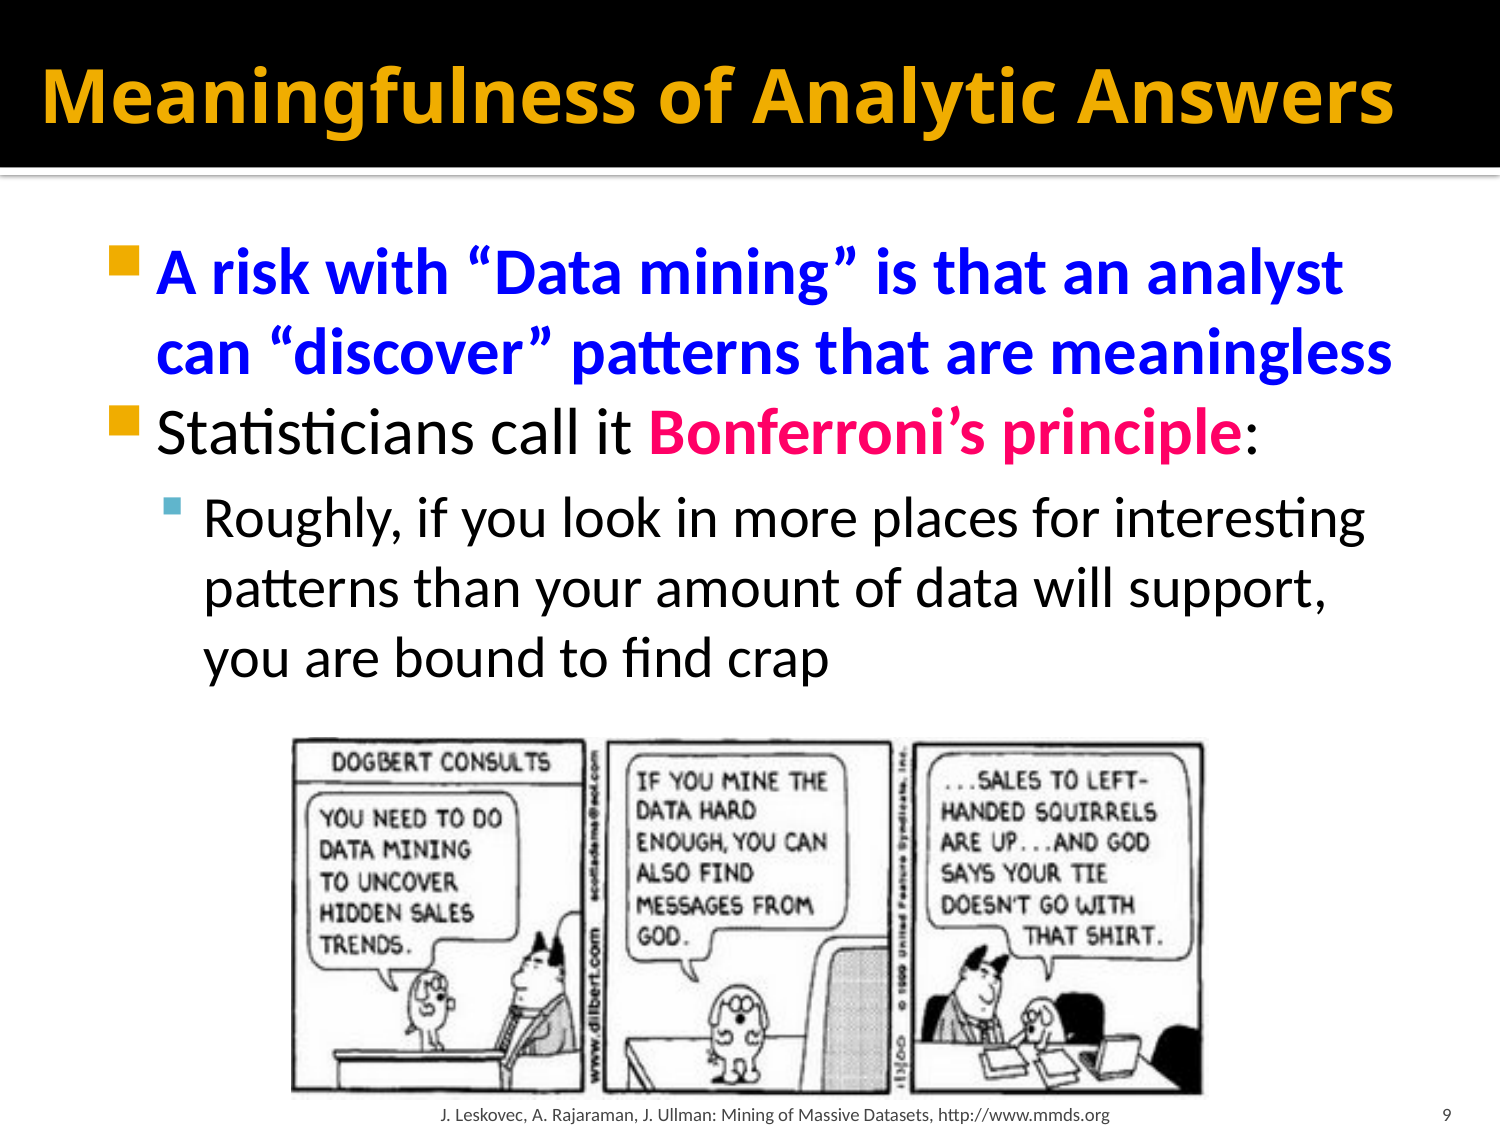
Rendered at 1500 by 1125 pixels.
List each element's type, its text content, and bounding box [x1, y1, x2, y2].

list A risk with “Data mining” is that an analyst can “discover” patterns that are meaningless Statisticians call it Bonferroni’s principle: Roughly, if you look in more places for interesting patterns than your amount of data will support, you are bound to find crap [75, 212, 1425, 1075]
picture [291, 737, 1209, 1100]
footer J. Leskovec, A. Rajaraman, J. Ullman: Mining of Massive Datasets, http://www.mmds.org [433, 1080, 1337, 1125]
slide_number 9 [1345, 1080, 1467, 1125]
title Meaningfulness of Analytic Answers [24, 12, 1500, 175]
